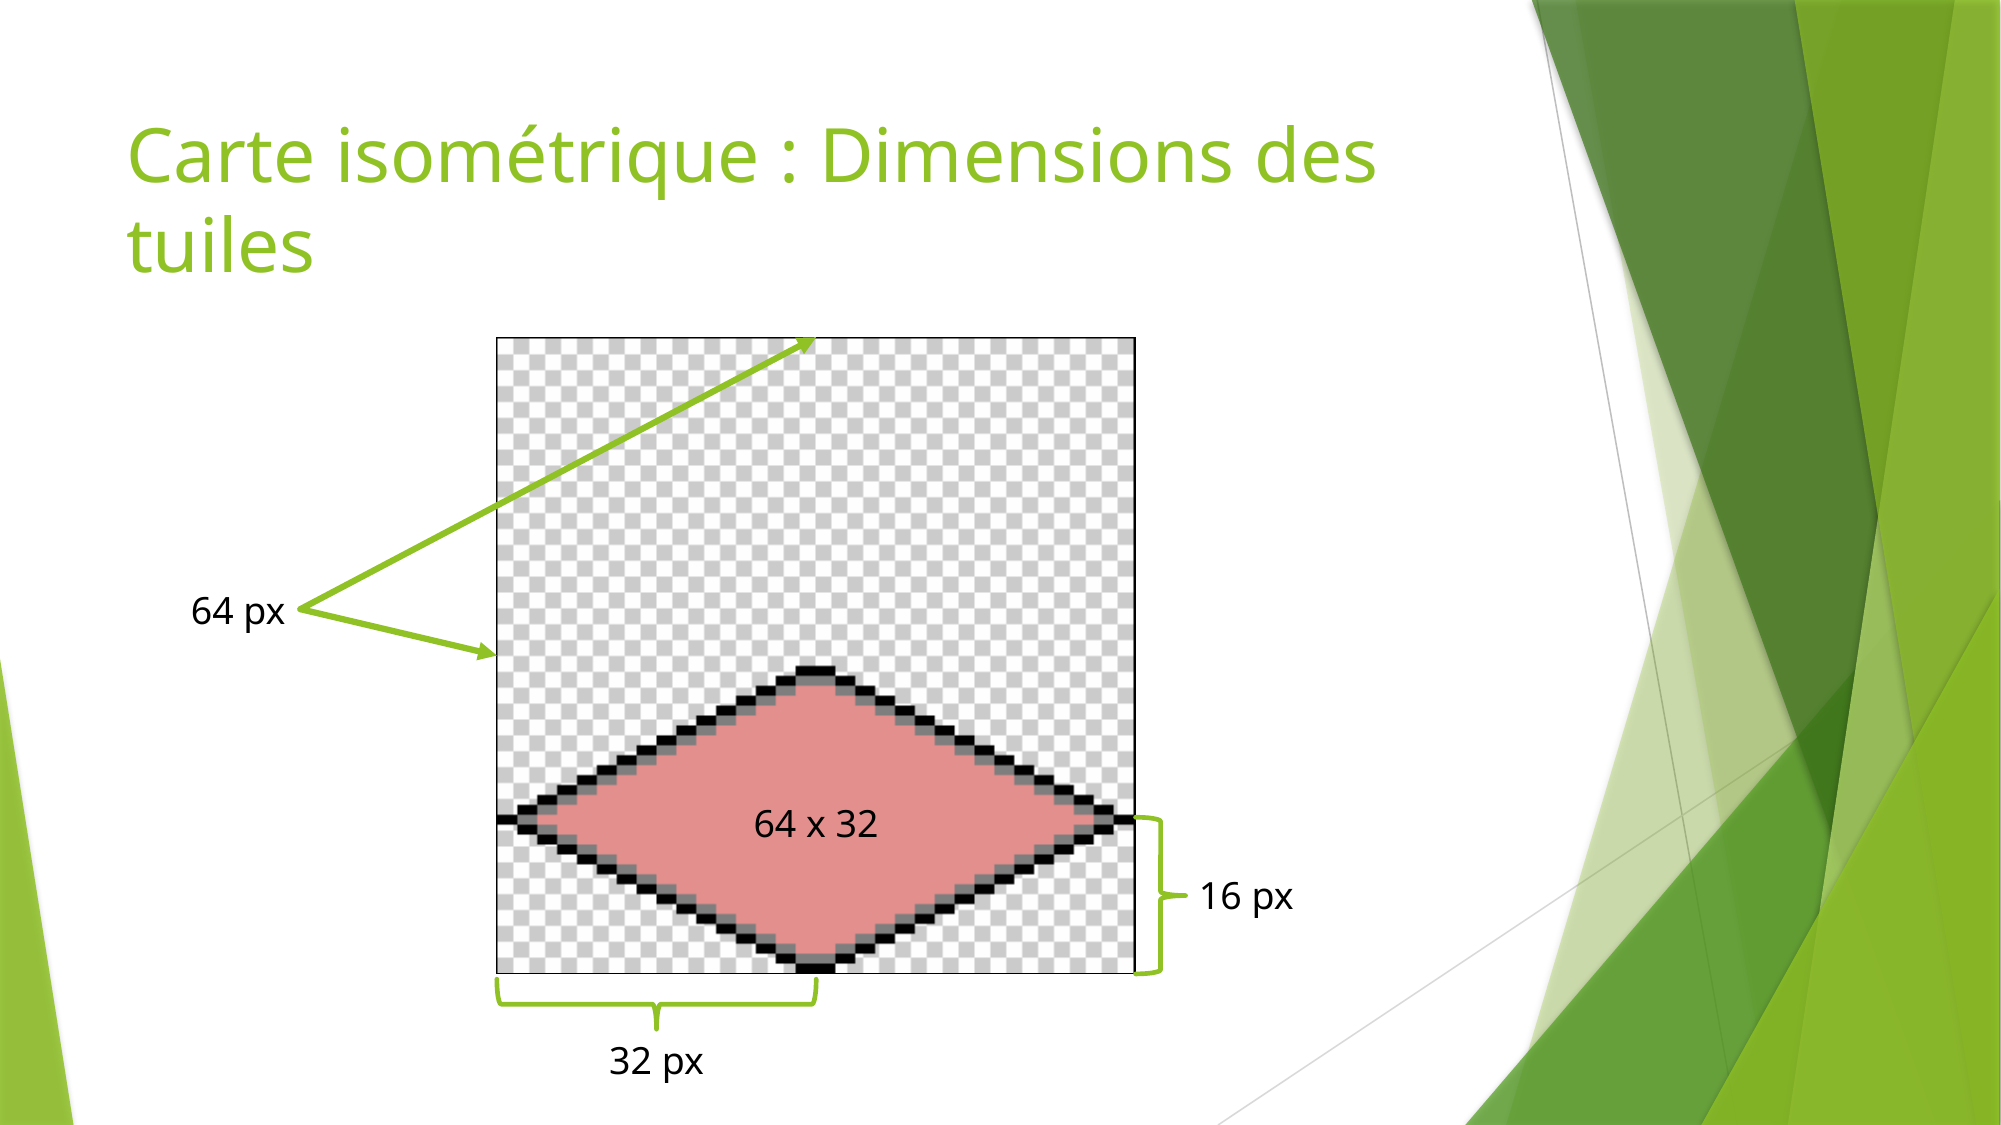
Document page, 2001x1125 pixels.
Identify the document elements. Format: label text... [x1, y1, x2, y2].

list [496, 336, 1137, 975]
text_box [298, 619, 498, 656]
title Carte isométrique : Dimensions des tuiles [111, 99, 1522, 317]
text_box 16 px [1184, 865, 1309, 925]
text_box 32 px [594, 1030, 719, 1090]
text_box [1140, 816, 1184, 975]
text_box [495, 982, 818, 1030]
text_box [298, 336, 817, 611]
text_box 64 px [176, 579, 293, 639]
